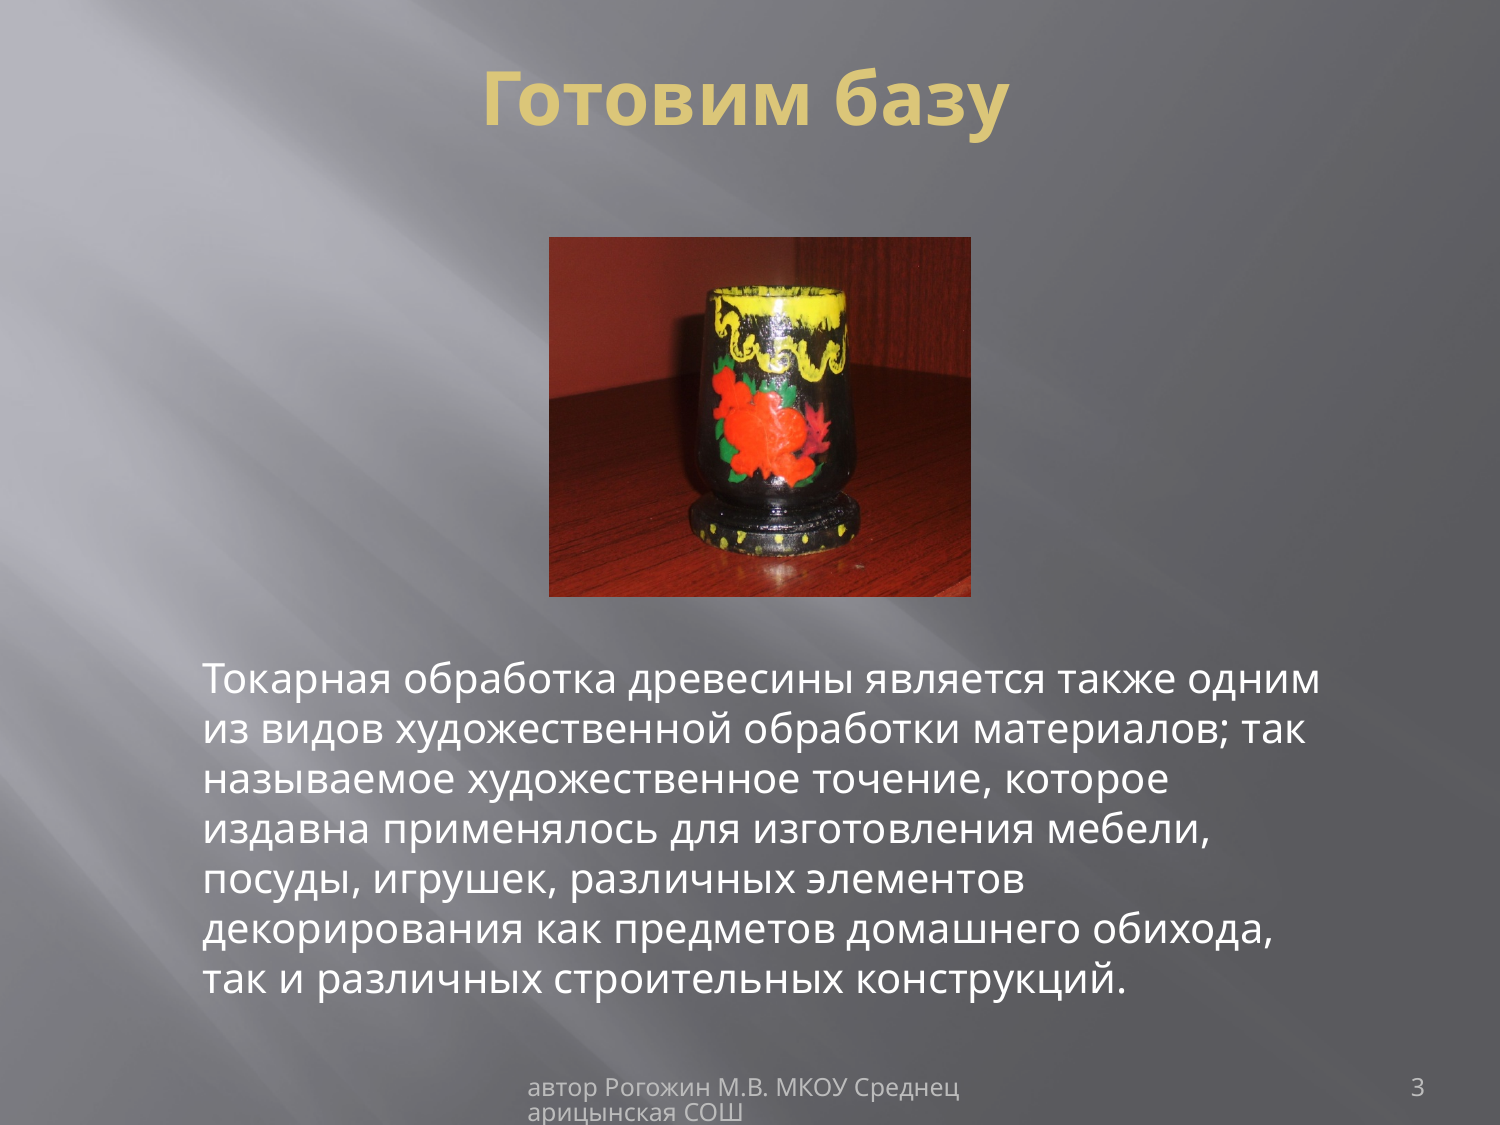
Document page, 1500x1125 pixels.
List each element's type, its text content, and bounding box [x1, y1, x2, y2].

slide_number 3 [1299, 1052, 1425, 1113]
list Токарная обработка древесины является также одним из видов художественной обработки материалов; так называемое художественное точение, которое издавна применялось для изготовления мебели, посуды, игрушек, различных элементов декорирования как предметов домашнего обихода, так и различных строительных конструкций. [175, 644, 1339, 1020]
footer автор Рогожин М.В. МКОУ Среднецарицынская СОШ [512, 1052, 988, 1113]
picture [549, 237, 971, 597]
title Готовим базу [164, 58, 1327, 141]
